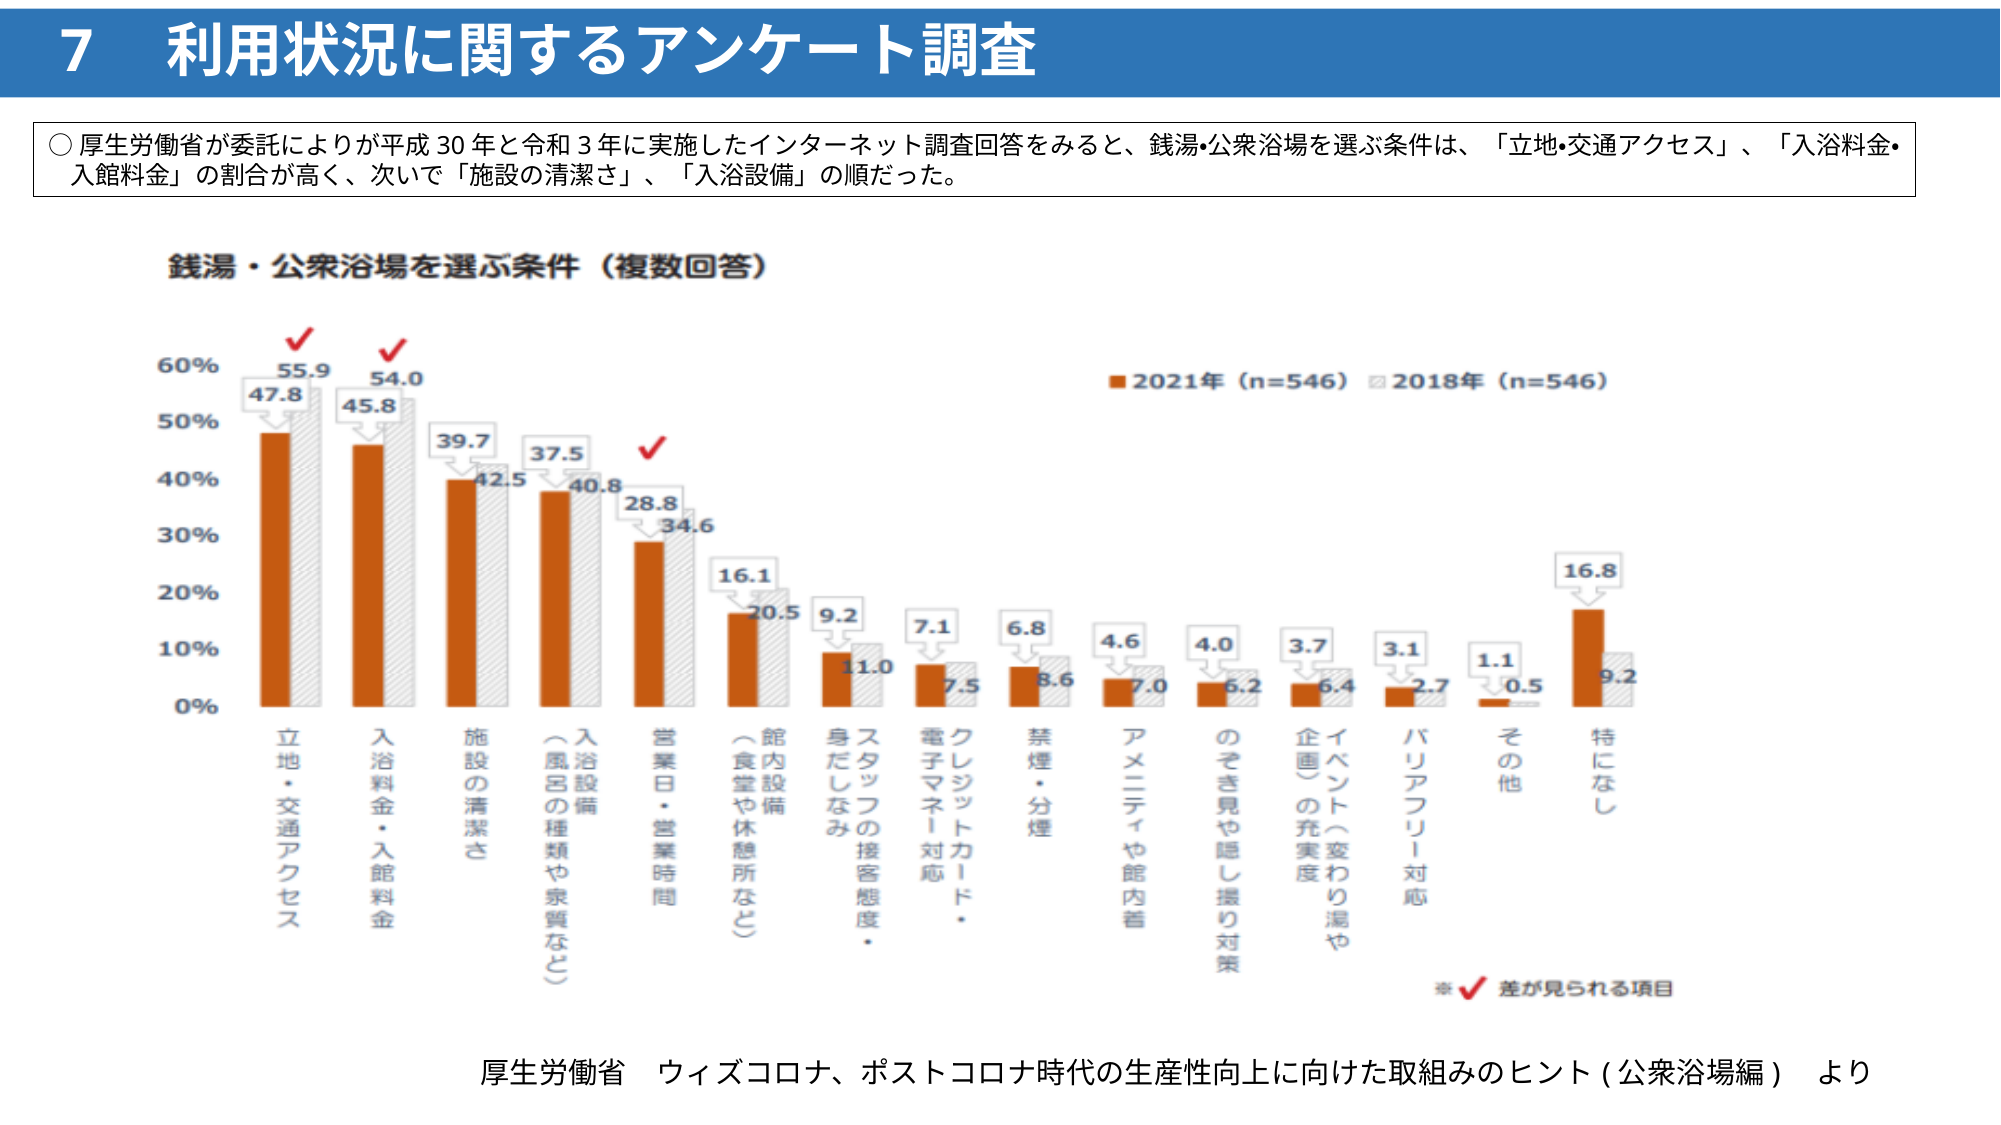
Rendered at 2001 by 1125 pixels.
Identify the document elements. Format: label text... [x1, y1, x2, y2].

title 7 利用状況に関するアンケート調査 [0, 8, 2000, 98]
picture [128, 235, 1724, 1037]
text_box ○厚生労働省が委託によりが平成30年と令和3年に実施したインターネット調査回答をみると、銭湯・公衆浴場を選ぶ条件は、「立地・交通アクセス」、「入浴料金・入館料金」の割合が高く、次いで「施設の清潔さ」、「入浴設備」の順だった。 [33, 122, 1916, 197]
text_box 厚生労働省 ウィズコロナ、ポストコロナ時代の生産性向上に向けた取組みのヒント(公衆浴場編) より [59, 1046, 1890, 1097]
